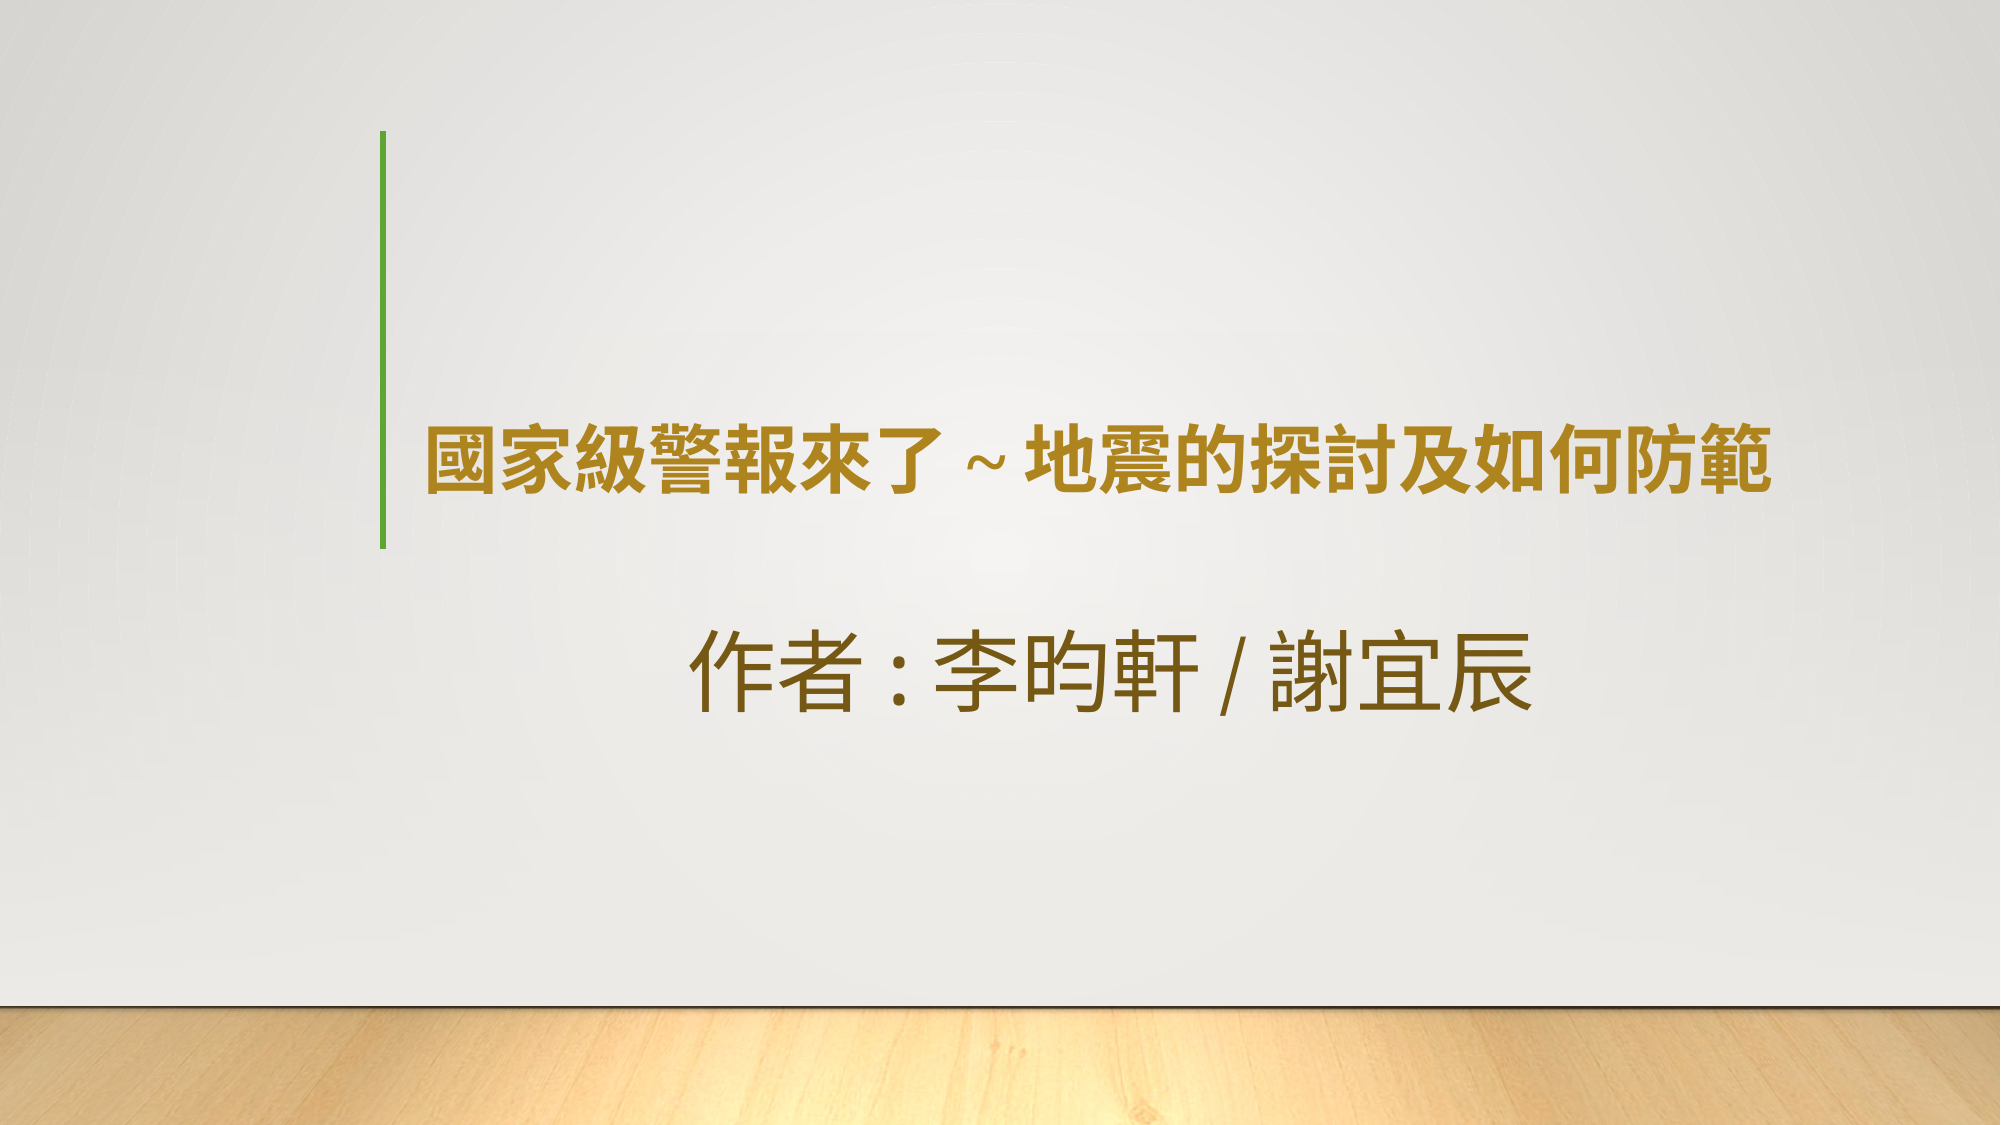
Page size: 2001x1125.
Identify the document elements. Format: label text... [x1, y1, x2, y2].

subtitle 作者:李昀軒/謝宜辰 [408, 579, 1814, 740]
title 國家級警報來了~地震的探討及如何防範 [408, 131, 1814, 549]
picture [0, 1006, 2000, 1125]
